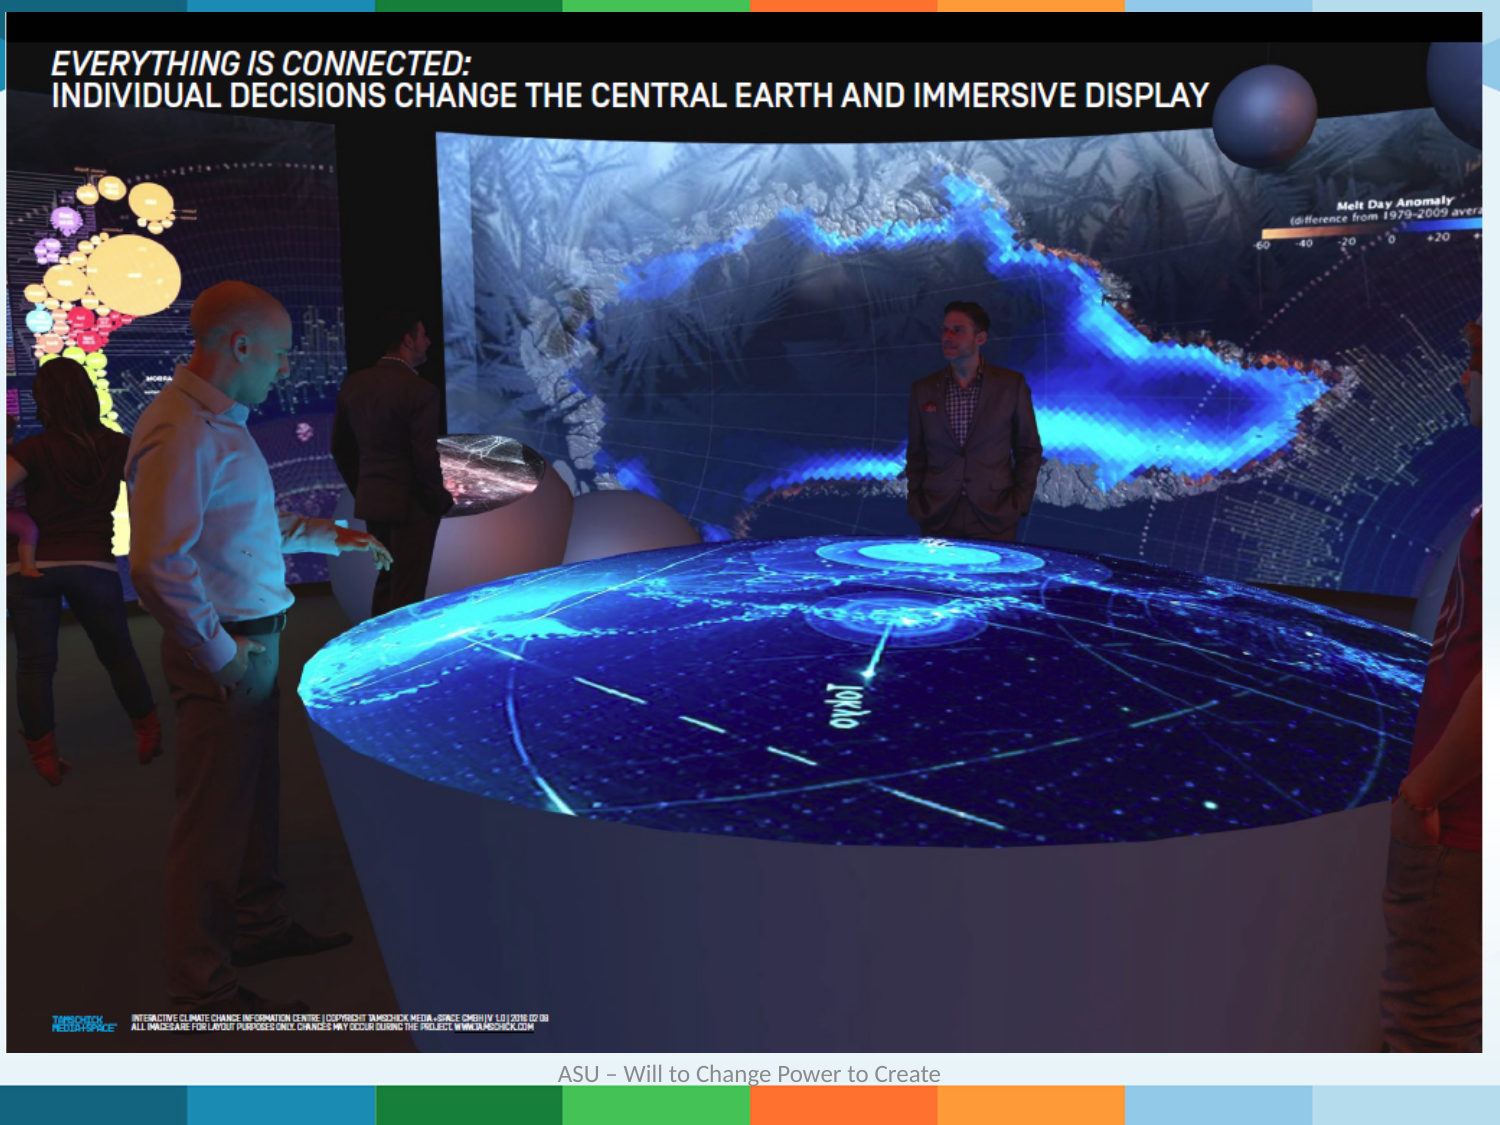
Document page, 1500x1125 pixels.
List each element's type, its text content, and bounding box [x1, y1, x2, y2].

footer ASU – Will to Change Power to Create [512, 1060, 988, 1103]
picture [0, 0, 1500, 1125]
